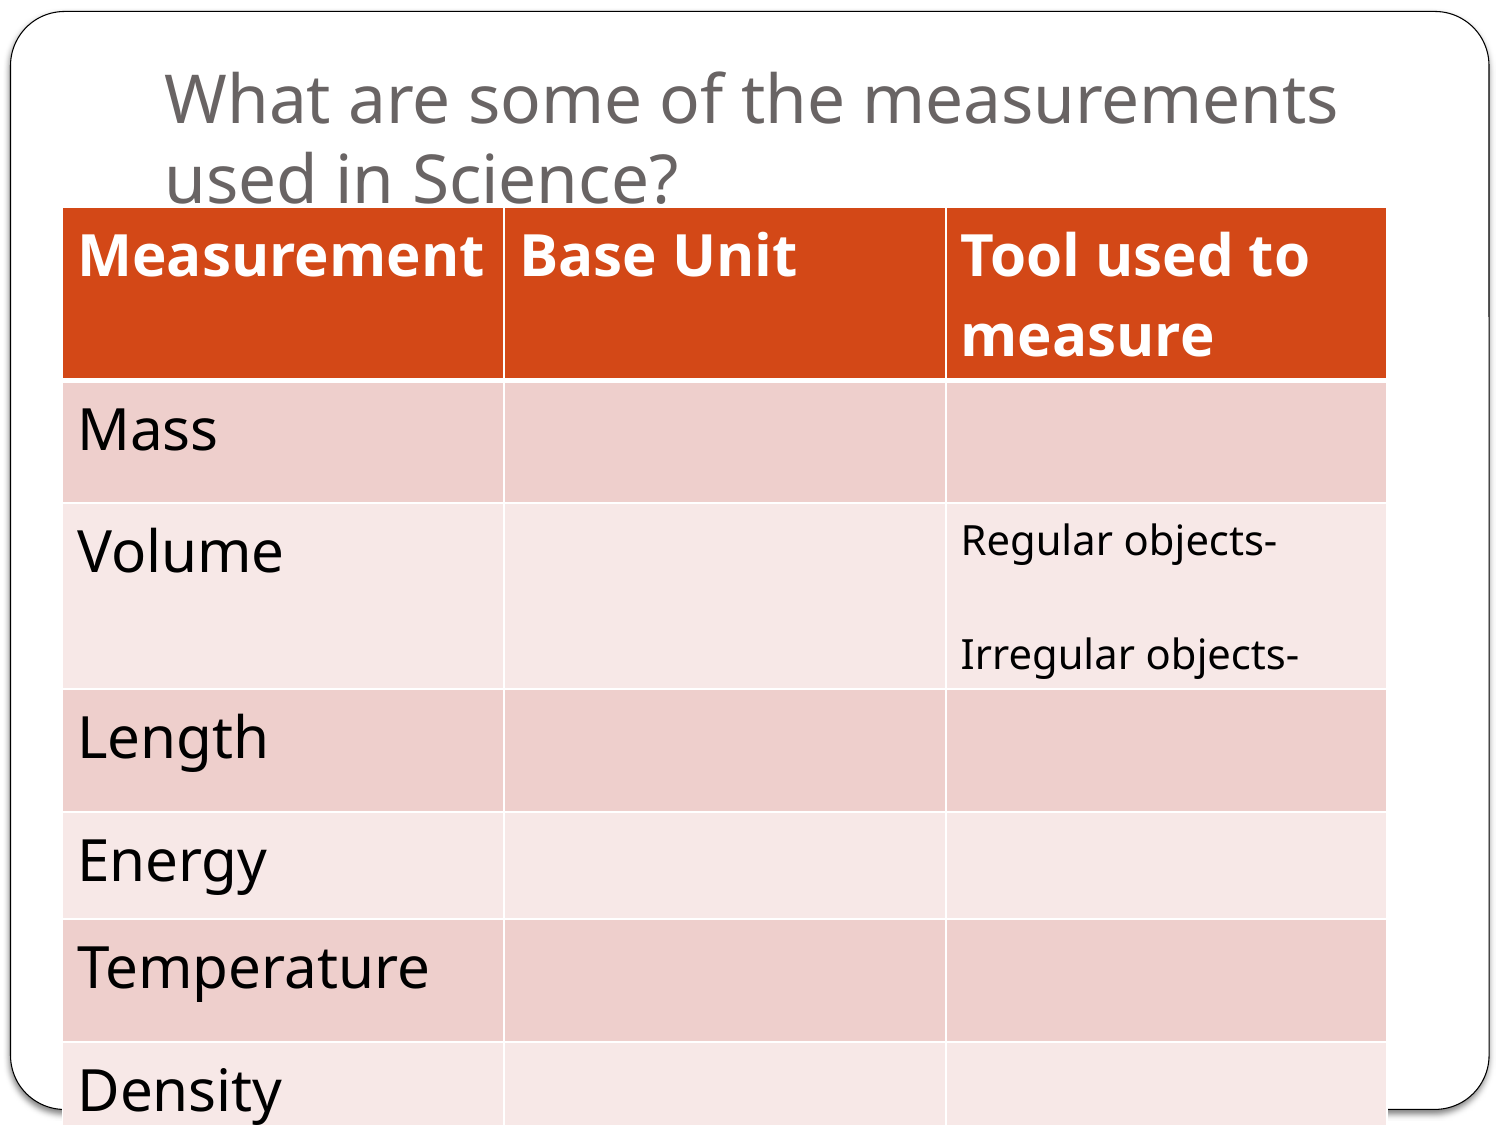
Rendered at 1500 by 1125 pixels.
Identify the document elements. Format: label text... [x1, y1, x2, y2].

table_cell [505, 504, 945, 688]
table_cell Density [63, 1043, 503, 1125]
table_cell [947, 383, 1386, 502]
table_cell Length [63, 690, 503, 811]
table_cell [505, 383, 945, 502]
table_cell [947, 920, 1386, 1041]
table_cell Energy [63, 813, 503, 918]
table_cell [947, 1043, 1386, 1125]
table_cell [505, 1043, 945, 1125]
table_cell Volume [63, 504, 503, 688]
title What are some of the measurements used in Science? [150, 45, 1425, 233]
table_cell [947, 813, 1386, 918]
table_cell [505, 813, 945, 918]
table_cell [505, 690, 945, 811]
table_cell Mass [63, 383, 503, 502]
table_cell [947, 690, 1386, 811]
table_header Base Unit [505, 208, 945, 378]
table_cell Regular objects- Irregular objects- [947, 504, 1386, 688]
table_cell [505, 920, 945, 1041]
table_cell Temperature [63, 920, 503, 1041]
table_header Tool used to measure [947, 208, 1386, 378]
table_header Measurement [63, 208, 503, 378]
